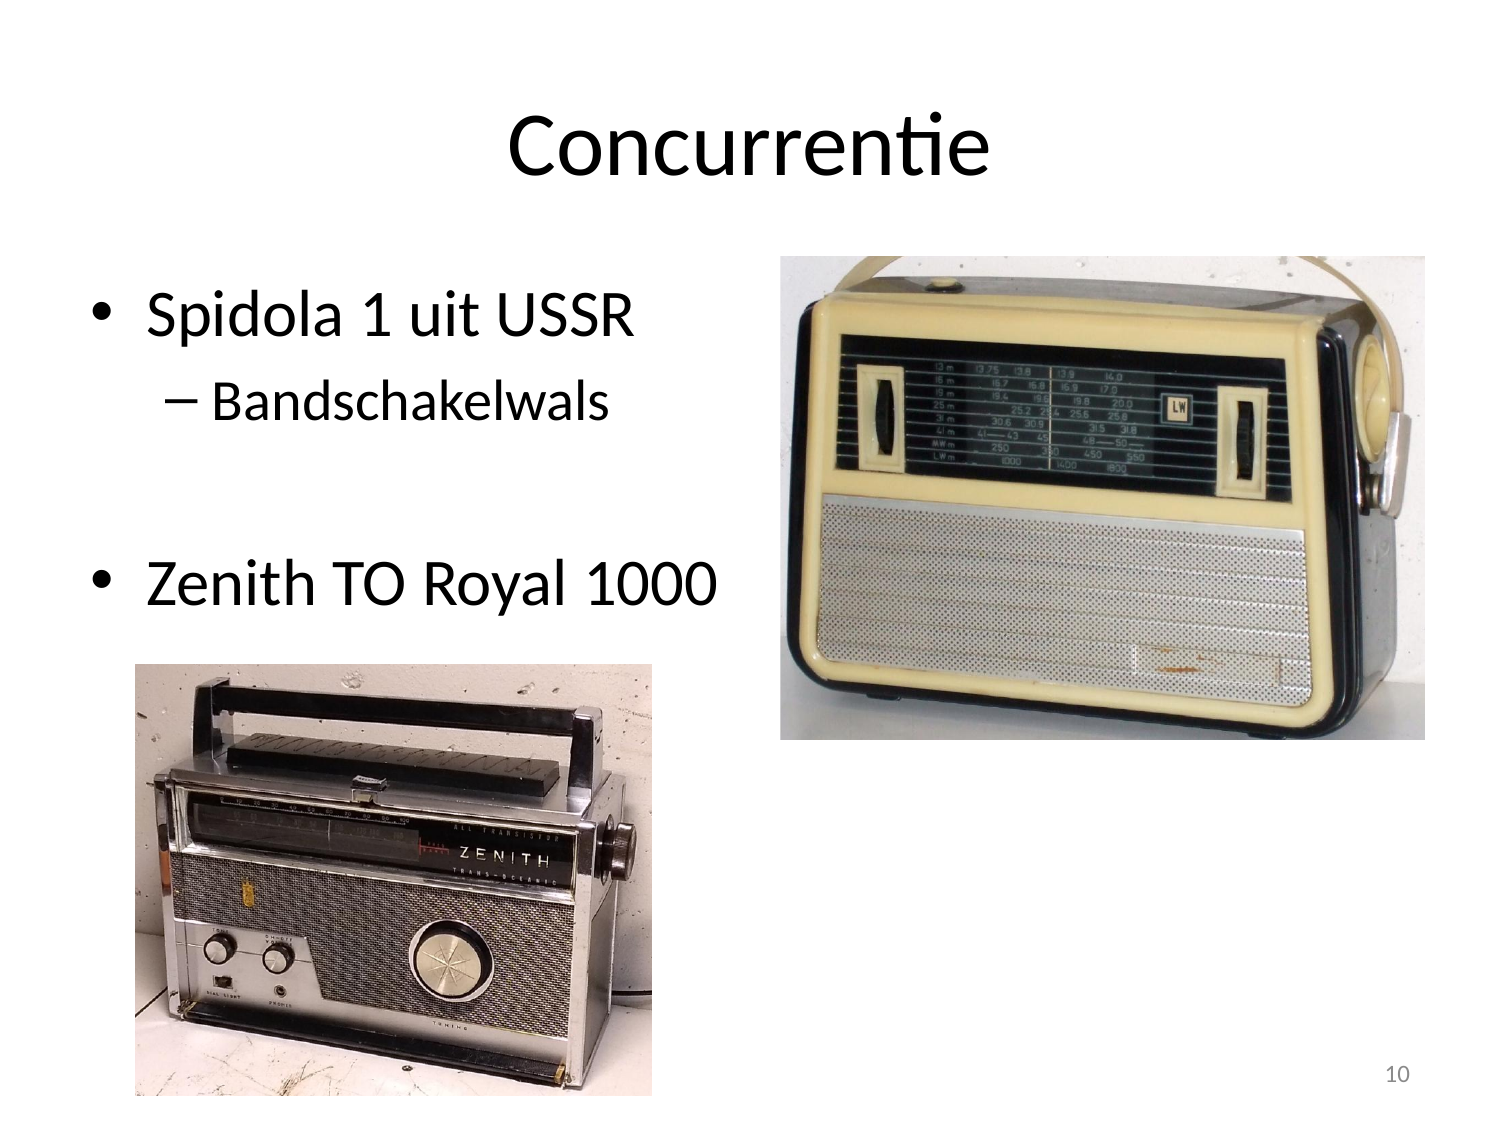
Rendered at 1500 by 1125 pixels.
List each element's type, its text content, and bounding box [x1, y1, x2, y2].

list Spidola 1 uit USSR Bandschakelwals Zenith TO Royal 1000 [75, 262, 1425, 1005]
title Concurrentie [75, 45, 1425, 233]
picture [135, 664, 652, 1103]
picture [780, 256, 1426, 740]
slide_number 10 [1074, 1042, 1425, 1103]
